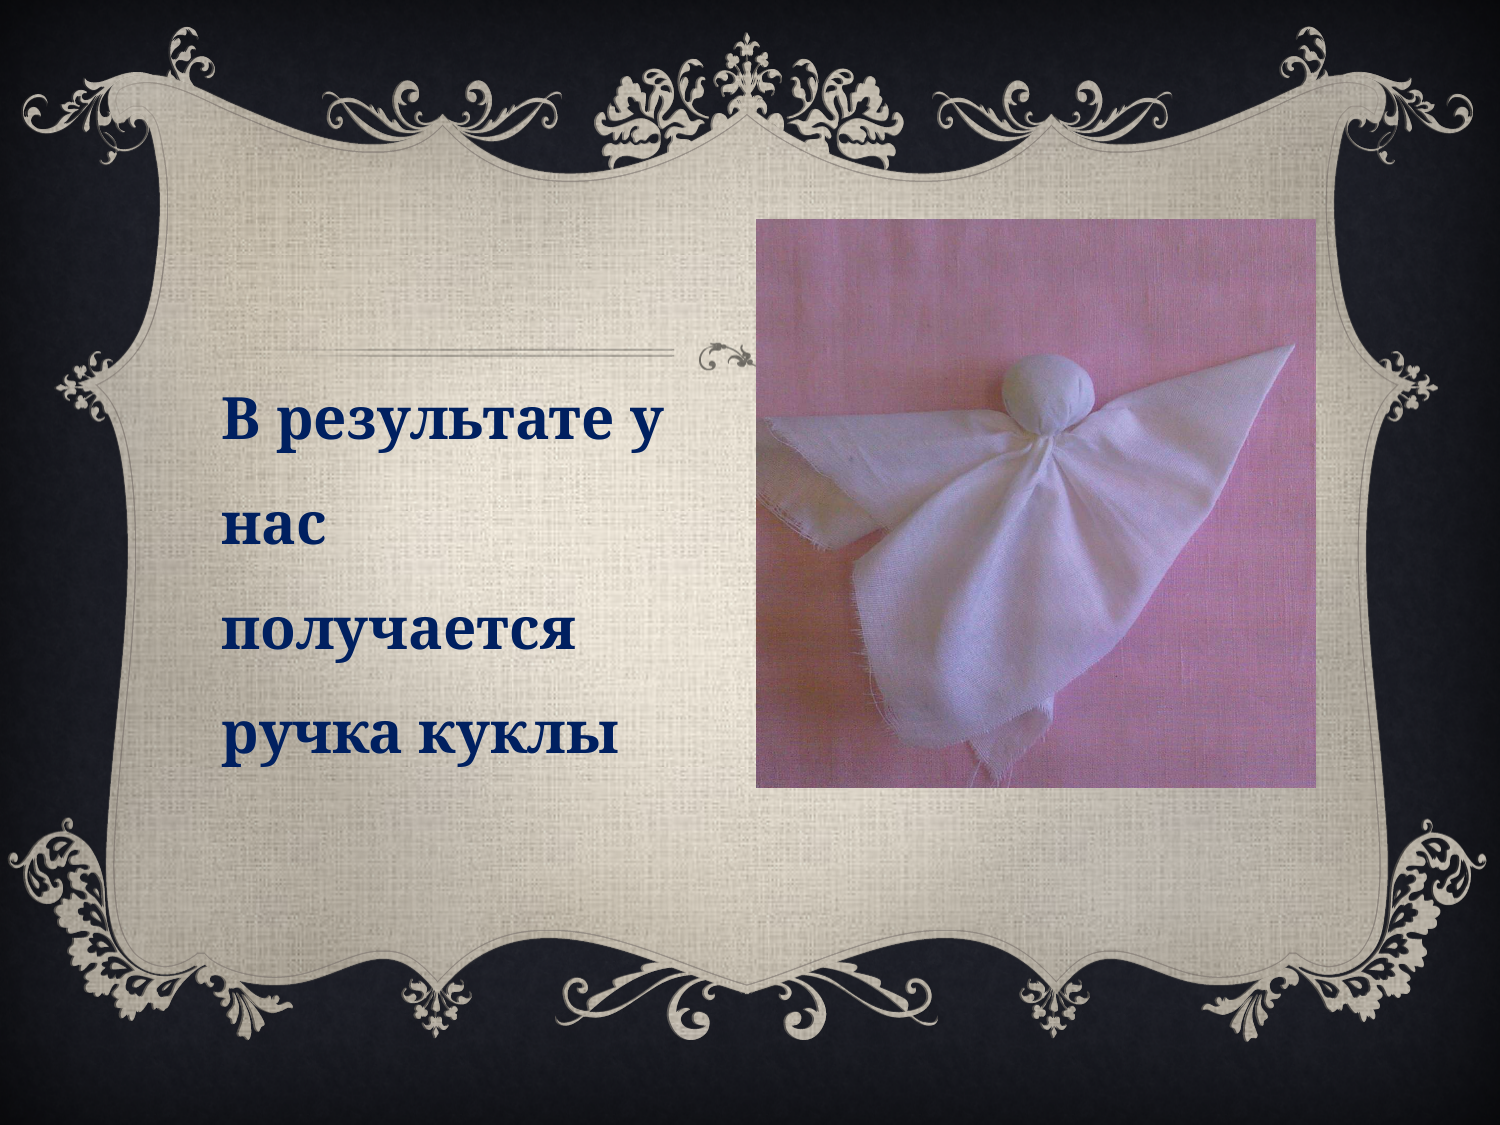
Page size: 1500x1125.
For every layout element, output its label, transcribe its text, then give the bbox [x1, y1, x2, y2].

picture [0, 0, 1500, 1125]
list В результате у нас получается ручка куклы [206, 338, 697, 839]
